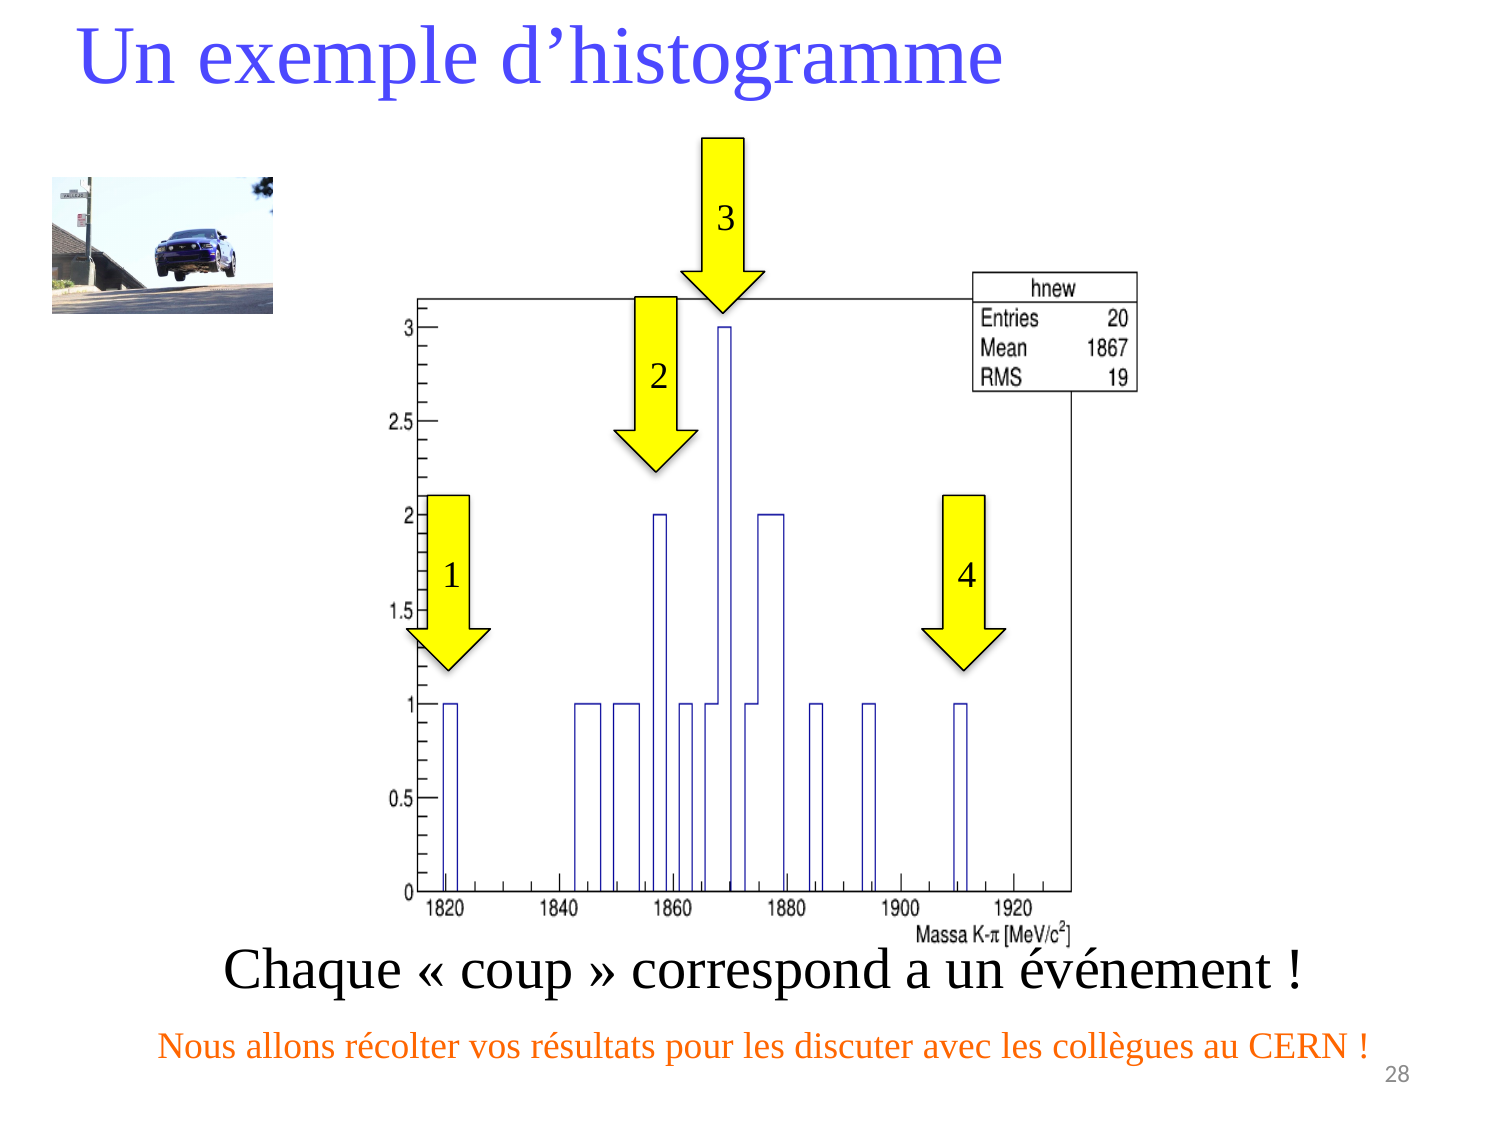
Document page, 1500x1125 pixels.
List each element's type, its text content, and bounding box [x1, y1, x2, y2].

text_box Un exemple d’histogramme [74, 0, 1500, 157]
text_box Nous allons récolter vos résultats pour les discuter avec les collègues au CERN ! [142, 1013, 1387, 1074]
text_box 3 [701, 137, 745, 223]
picture [52, 177, 273, 314]
picture [336, 224, 1153, 966]
slide_number 28 [1074, 1042, 1425, 1103]
text_box Chaque « coup » correspond a un événement ! [209, 922, 1321, 1008]
